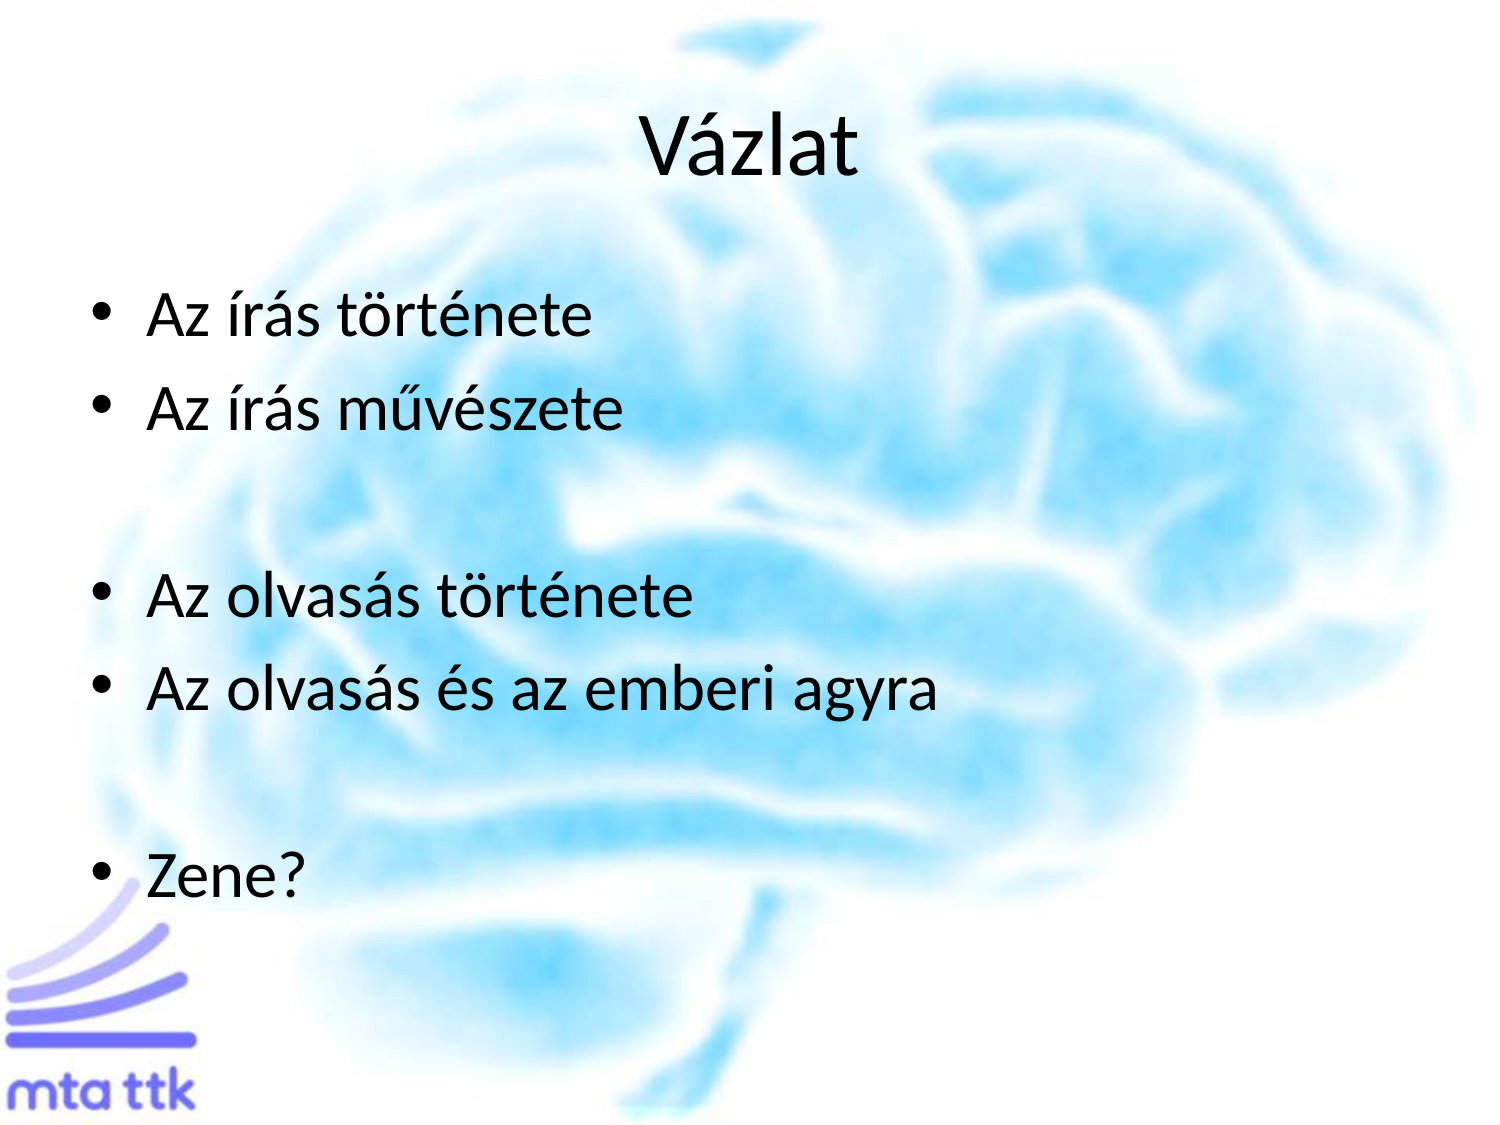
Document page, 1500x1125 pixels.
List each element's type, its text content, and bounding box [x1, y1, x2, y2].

list Az írás története Az írás művészete Az olvasás története Az olvasás és az emberi agyra Zene? [75, 262, 1425, 1005]
title Vázlat [75, 45, 1425, 233]
picture [0, 0, 1500, 1125]
